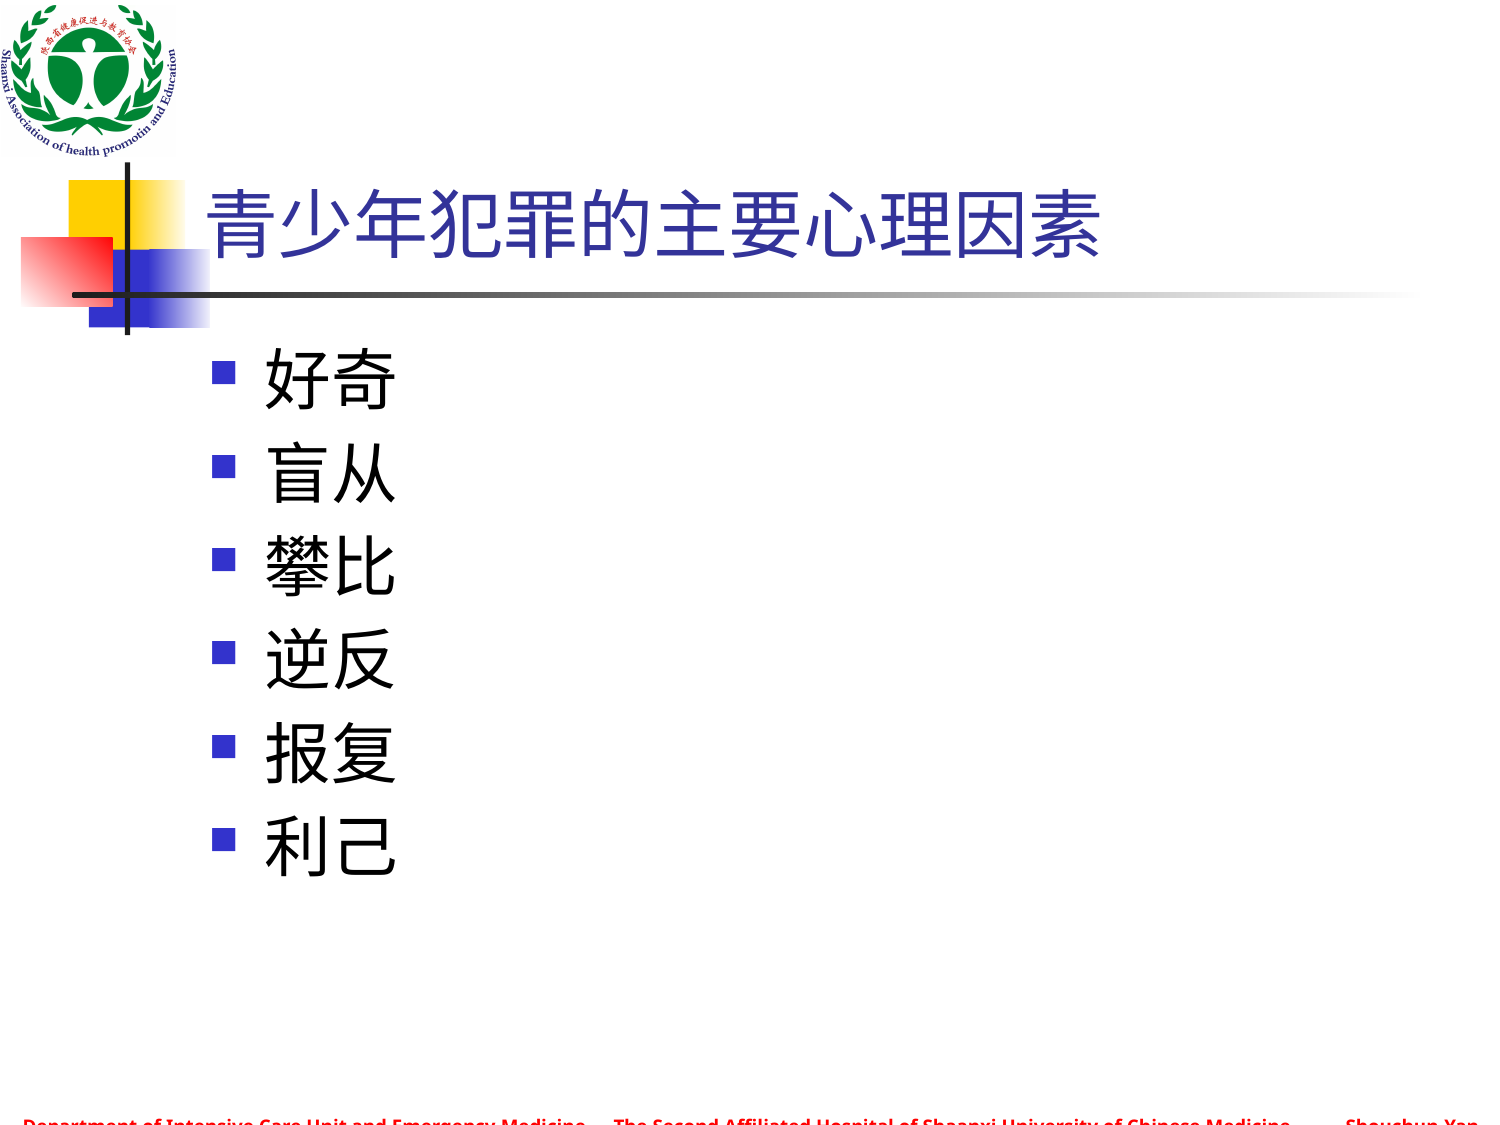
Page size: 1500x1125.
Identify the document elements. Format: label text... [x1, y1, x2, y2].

list 好奇 盲从 攀比 逆反 报复 利己 [193, 330, 1470, 1007]
picture [1, 5, 176, 157]
title 青少年犯罪的主要心理因素 [188, 34, 1468, 276]
text_box Department of Intensive Care Unit and Emergency Medicine，The Second Affiliated Hospital of Shaanxi University of Chinese Medicine Shouchun-Yan [0, 1107, 1500, 1125]
